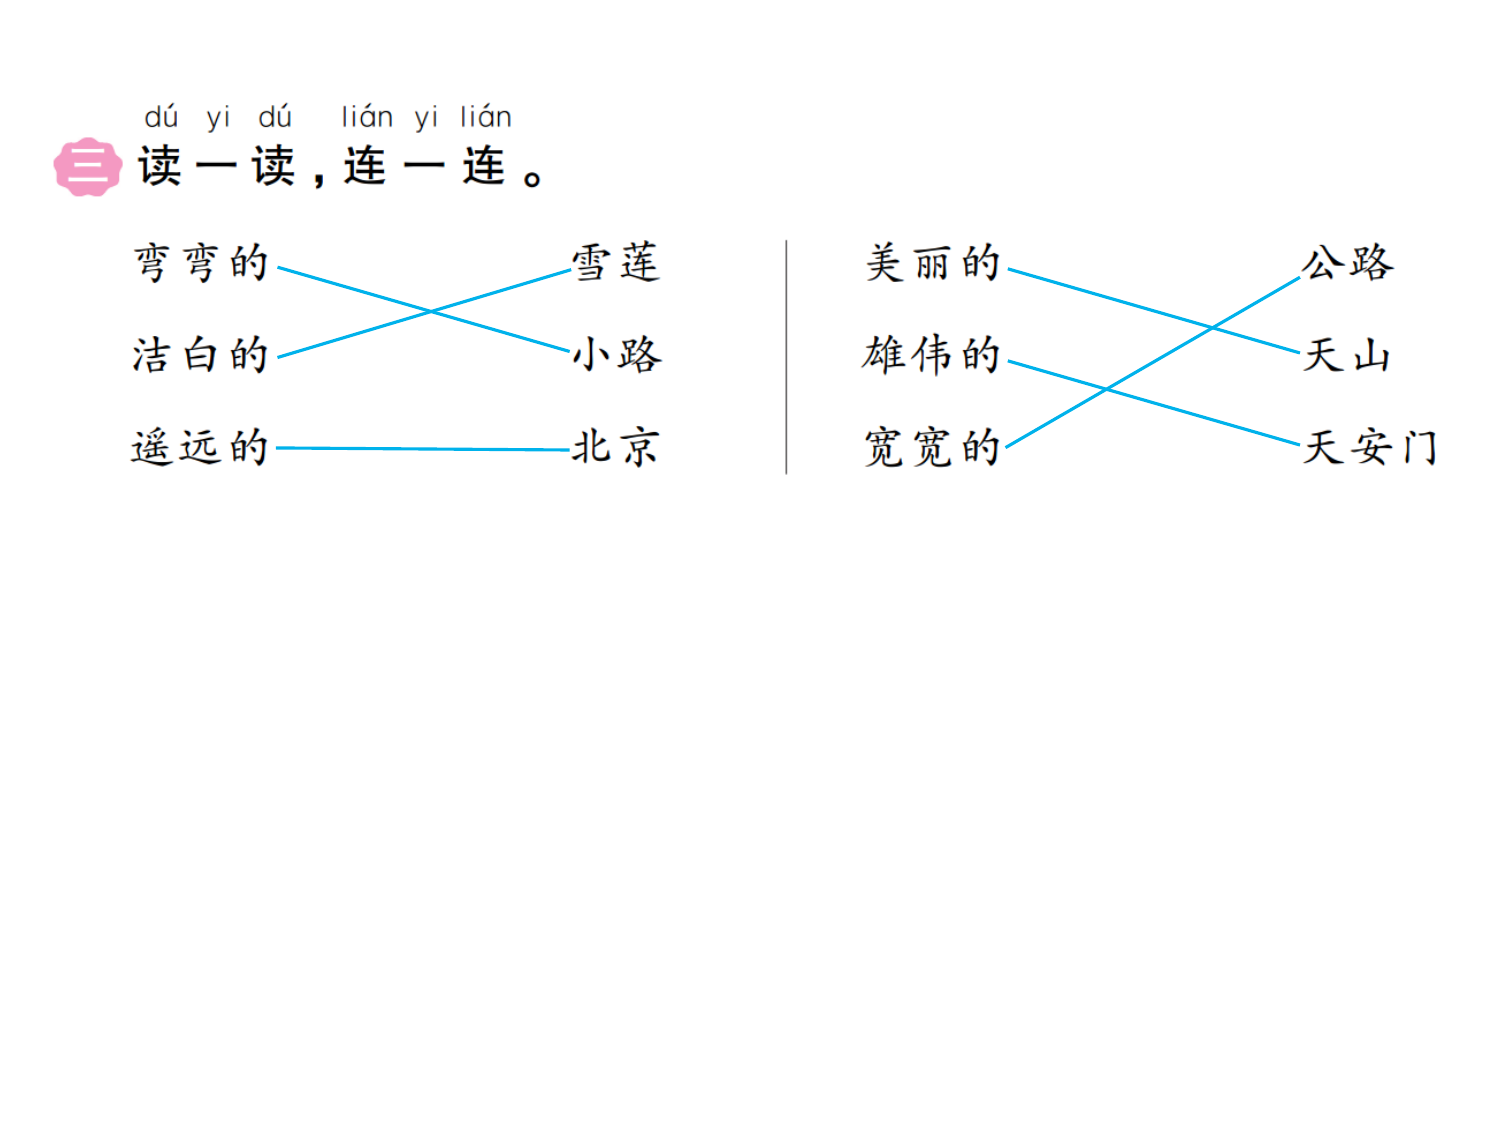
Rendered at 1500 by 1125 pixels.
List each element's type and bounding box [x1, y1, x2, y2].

text_box [1007, 268, 1300, 277]
text_box [1005, 277, 1300, 448]
picture [41, 89, 1459, 491]
text_box [277, 269, 572, 358]
